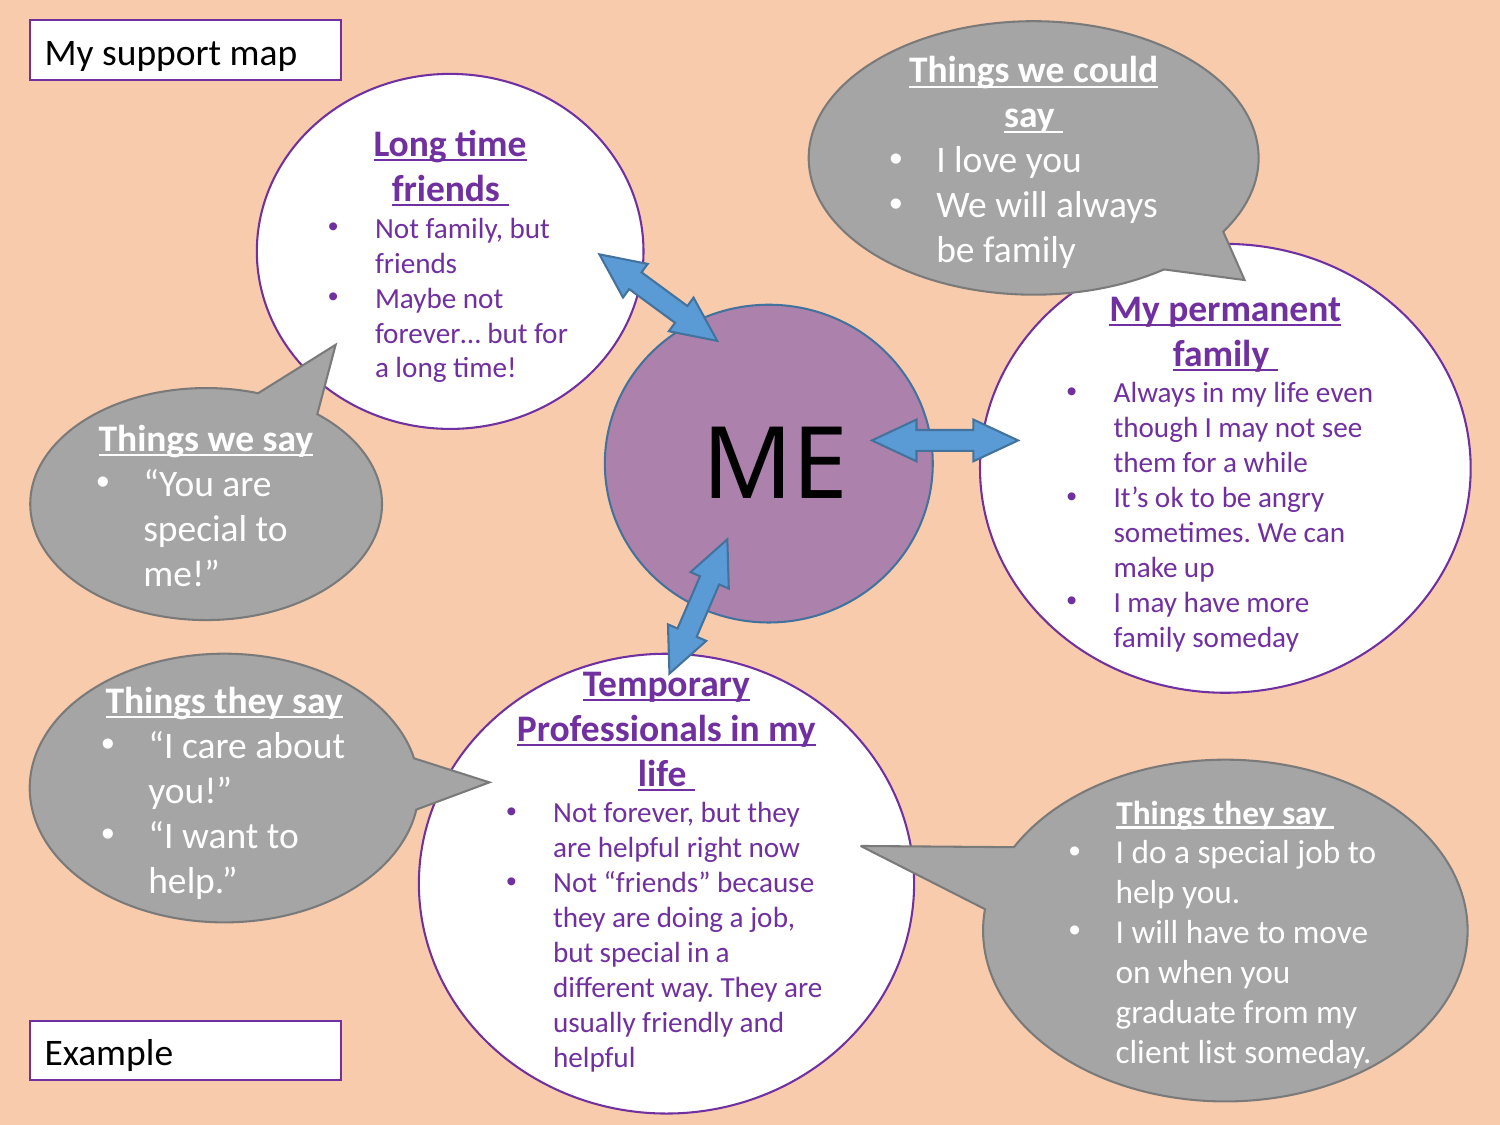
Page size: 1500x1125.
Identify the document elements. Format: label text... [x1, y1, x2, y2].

text_box Example [29, 1020, 342, 1081]
text_box Things they say “I care about you!” “I want to help.” [28, 652, 493, 924]
text_box Long time friends Not family, but friends Maybe not forever… but for a long time! [255, 72, 645, 430]
text_box [603, 303, 934, 624]
text_box Temporary Professionals in my life Not forever, but they are helpful right now Not “friends” because they are doing a job, but special in a different way. They are usually friendly and helpful [417, 652, 916, 1115]
text_box ME [643, 390, 908, 526]
text_box [597, 252, 720, 343]
text_box Things they say I do a special job to help you. I will have to move on when you graduate from my client list someday. [860, 758, 1469, 1103]
text_box [869, 417, 1021, 463]
text_box [666, 537, 730, 676]
text_box Things we say “You are special to me!” [29, 342, 384, 622]
text_box Things we could say I love you We will always be family [807, 20, 1260, 296]
text_box My permanent family Always in my life even though I may not see them for a while It’s ok to be angry sometimes. We can make up I may have more family someday [978, 242, 1472, 694]
text_box My support map [29, 19, 342, 81]
